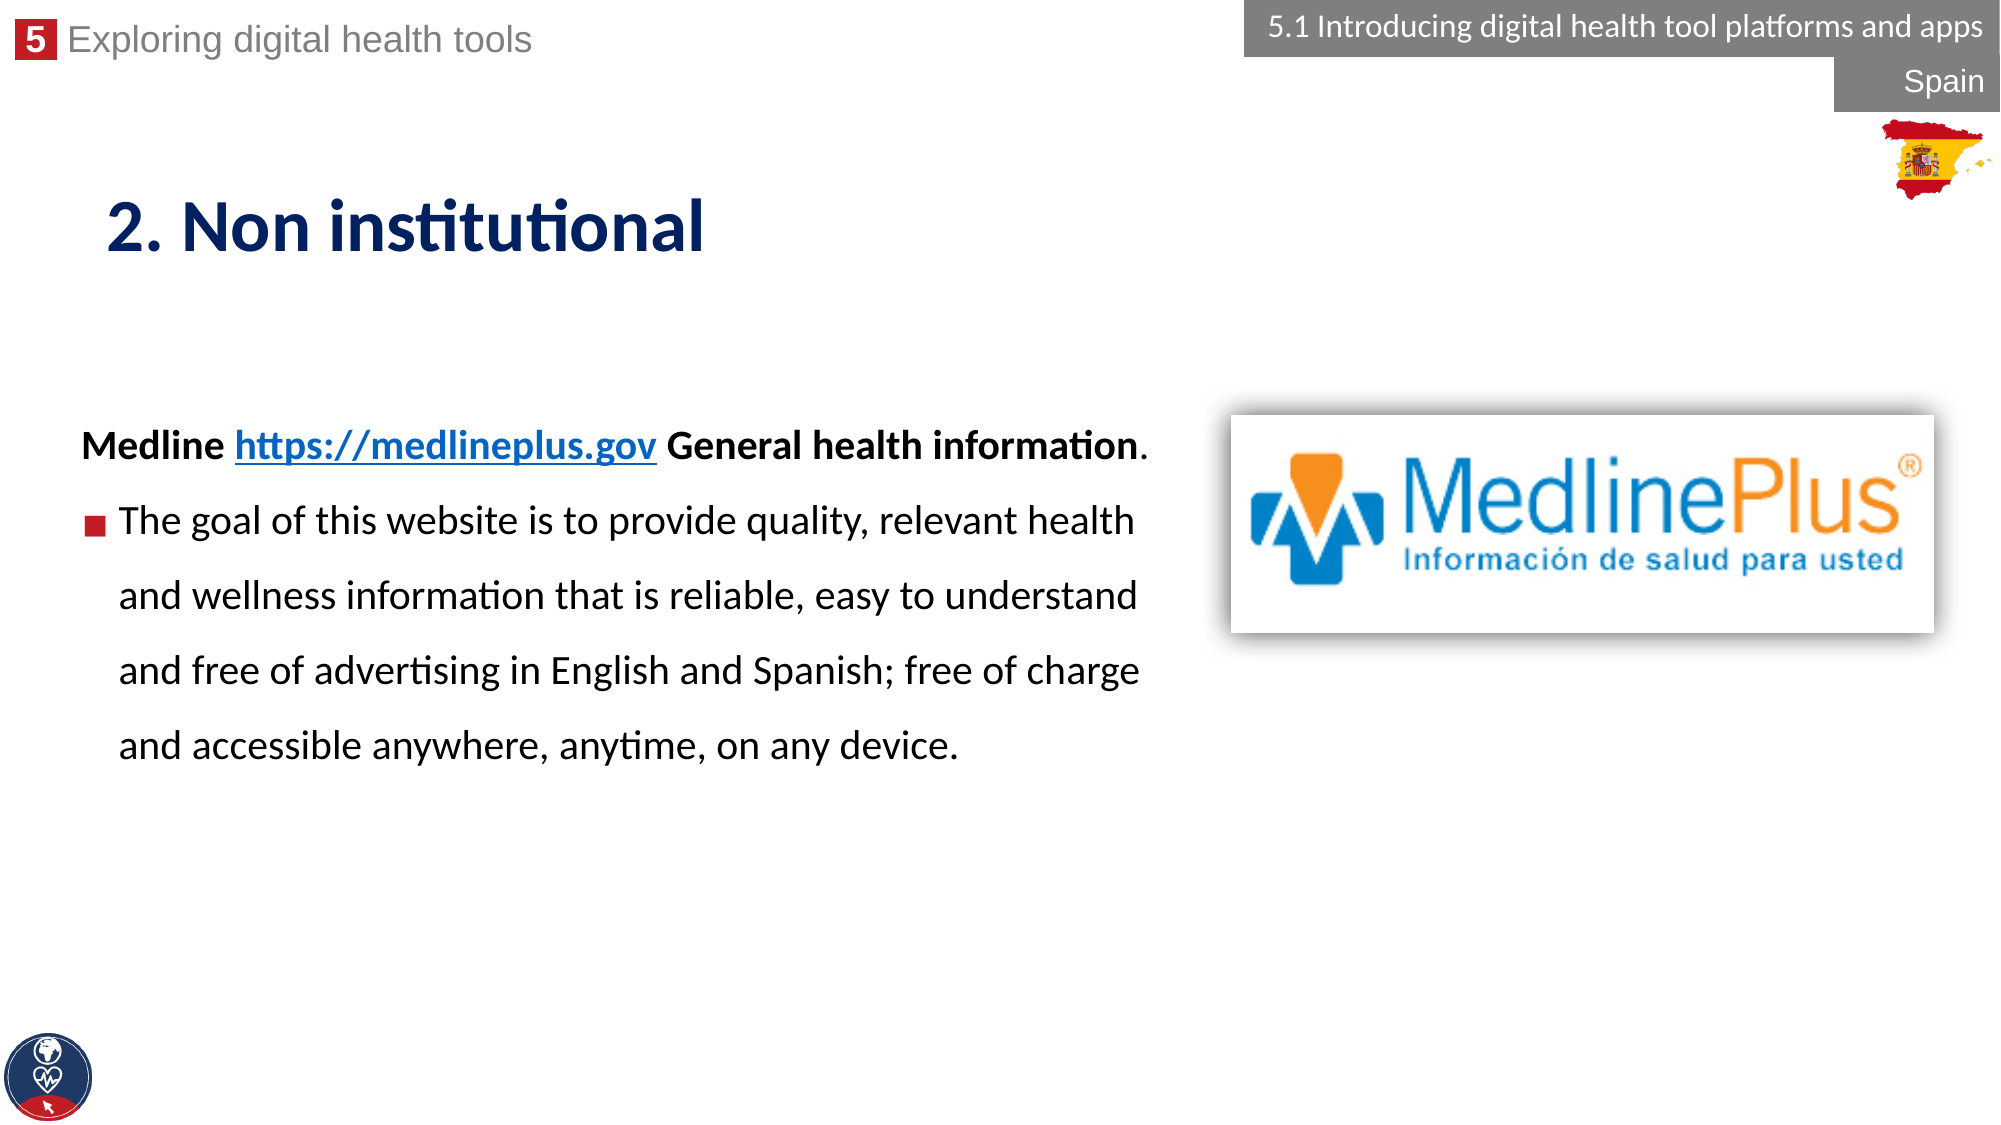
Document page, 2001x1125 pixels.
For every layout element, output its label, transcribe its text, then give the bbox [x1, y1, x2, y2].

picture [4, 1033, 92, 1121]
text_box Spain [1834, 57, 2000, 112]
text_box 5.1 Introducing digital health tool platforms and apps [1244, 0, 2000, 57]
text_box Medline https://medlineplus.gov General health information. The goal of this website is to provide quality, relevant health and wellness information that is reliable, easy to understand and free of advertising in English and Spanish; free of charge and accessible anywhere, anytime, on any device. [66, 385, 1182, 948]
picture [1230, 415, 1935, 634]
picture [1882, 119, 1991, 200]
title 2. Non institutional [91, 177, 1906, 277]
